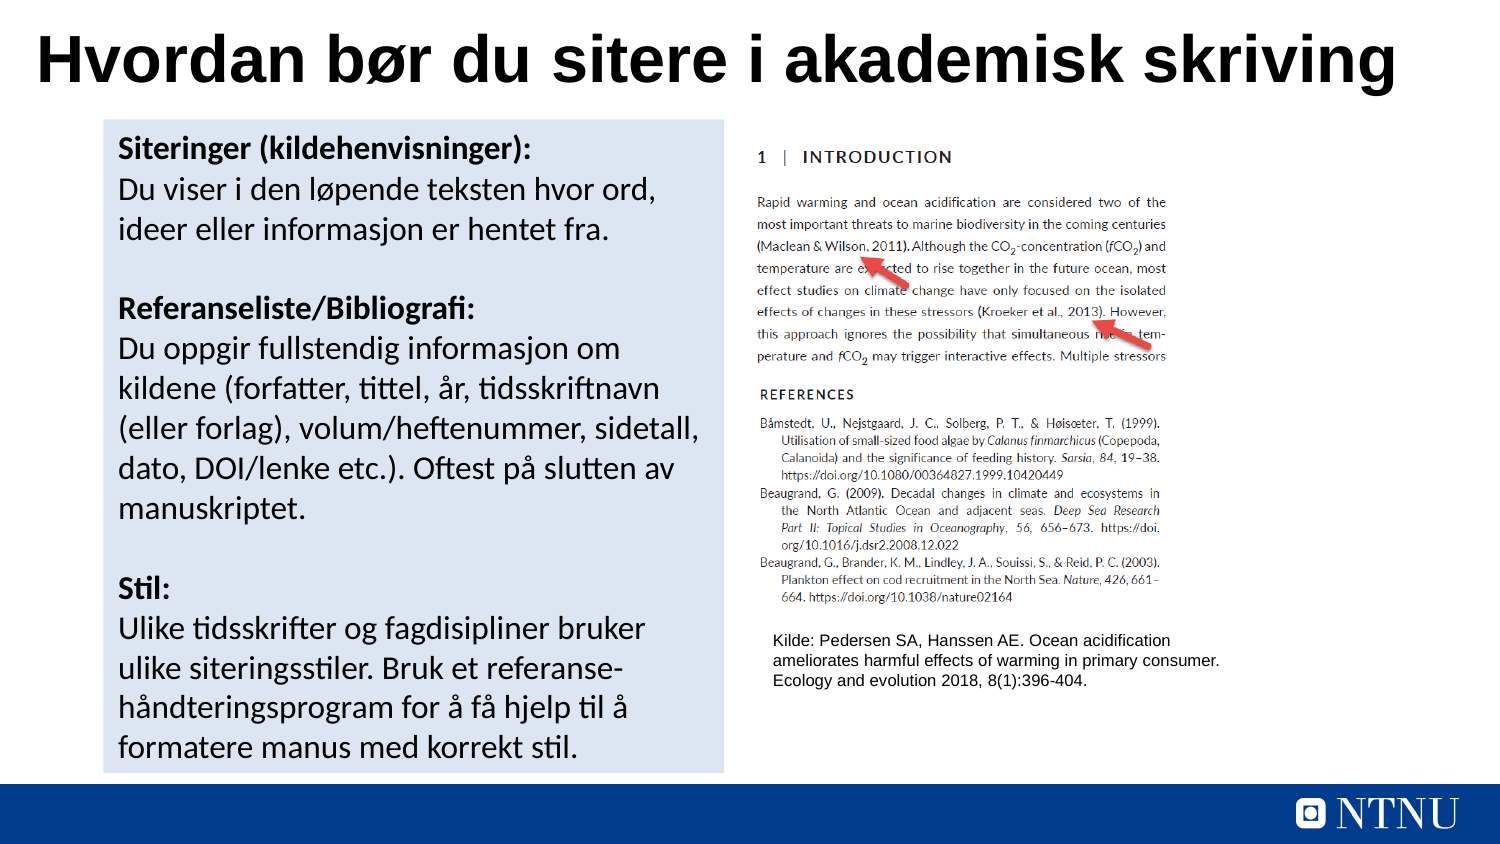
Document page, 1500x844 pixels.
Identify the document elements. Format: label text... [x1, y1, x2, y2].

picture [748, 140, 1173, 369]
text_box Kilde: Pedersen SA, Hanssen AE. Ocean acidification ameliorates harmful effects of warming in primary consumer. Ecology and evolution 2018, 8(1):396-404. [758, 622, 1257, 698]
text_box Hvordan bør du sitere i akademisk skriving [21, 8, 1429, 104]
picture [0, 784, 1500, 844]
text_box Siteringer (kildehenvisninger): Du viser i den løpende teksten hvor ord, ideer eller informasjon er hentet fra. Referanseliste/Bibliografi: Du oppgir fullstendig informasjon om kildene (forfatter, tittel, år, tidsskriftnavn (eller forlag), volum/heftenummer, sidetall, dato, DOI/lenke etc.). Oftest på slutten av manuskriptet. Stil: Ulike tidsskrifter og fagdisipliner bruker ulike siteringsstiler. Bruk et referanse-håndteringsprogram for å få hjelp til å formatere manus med korrekt stil. [103, 119, 725, 773]
picture [749, 379, 1173, 612]
